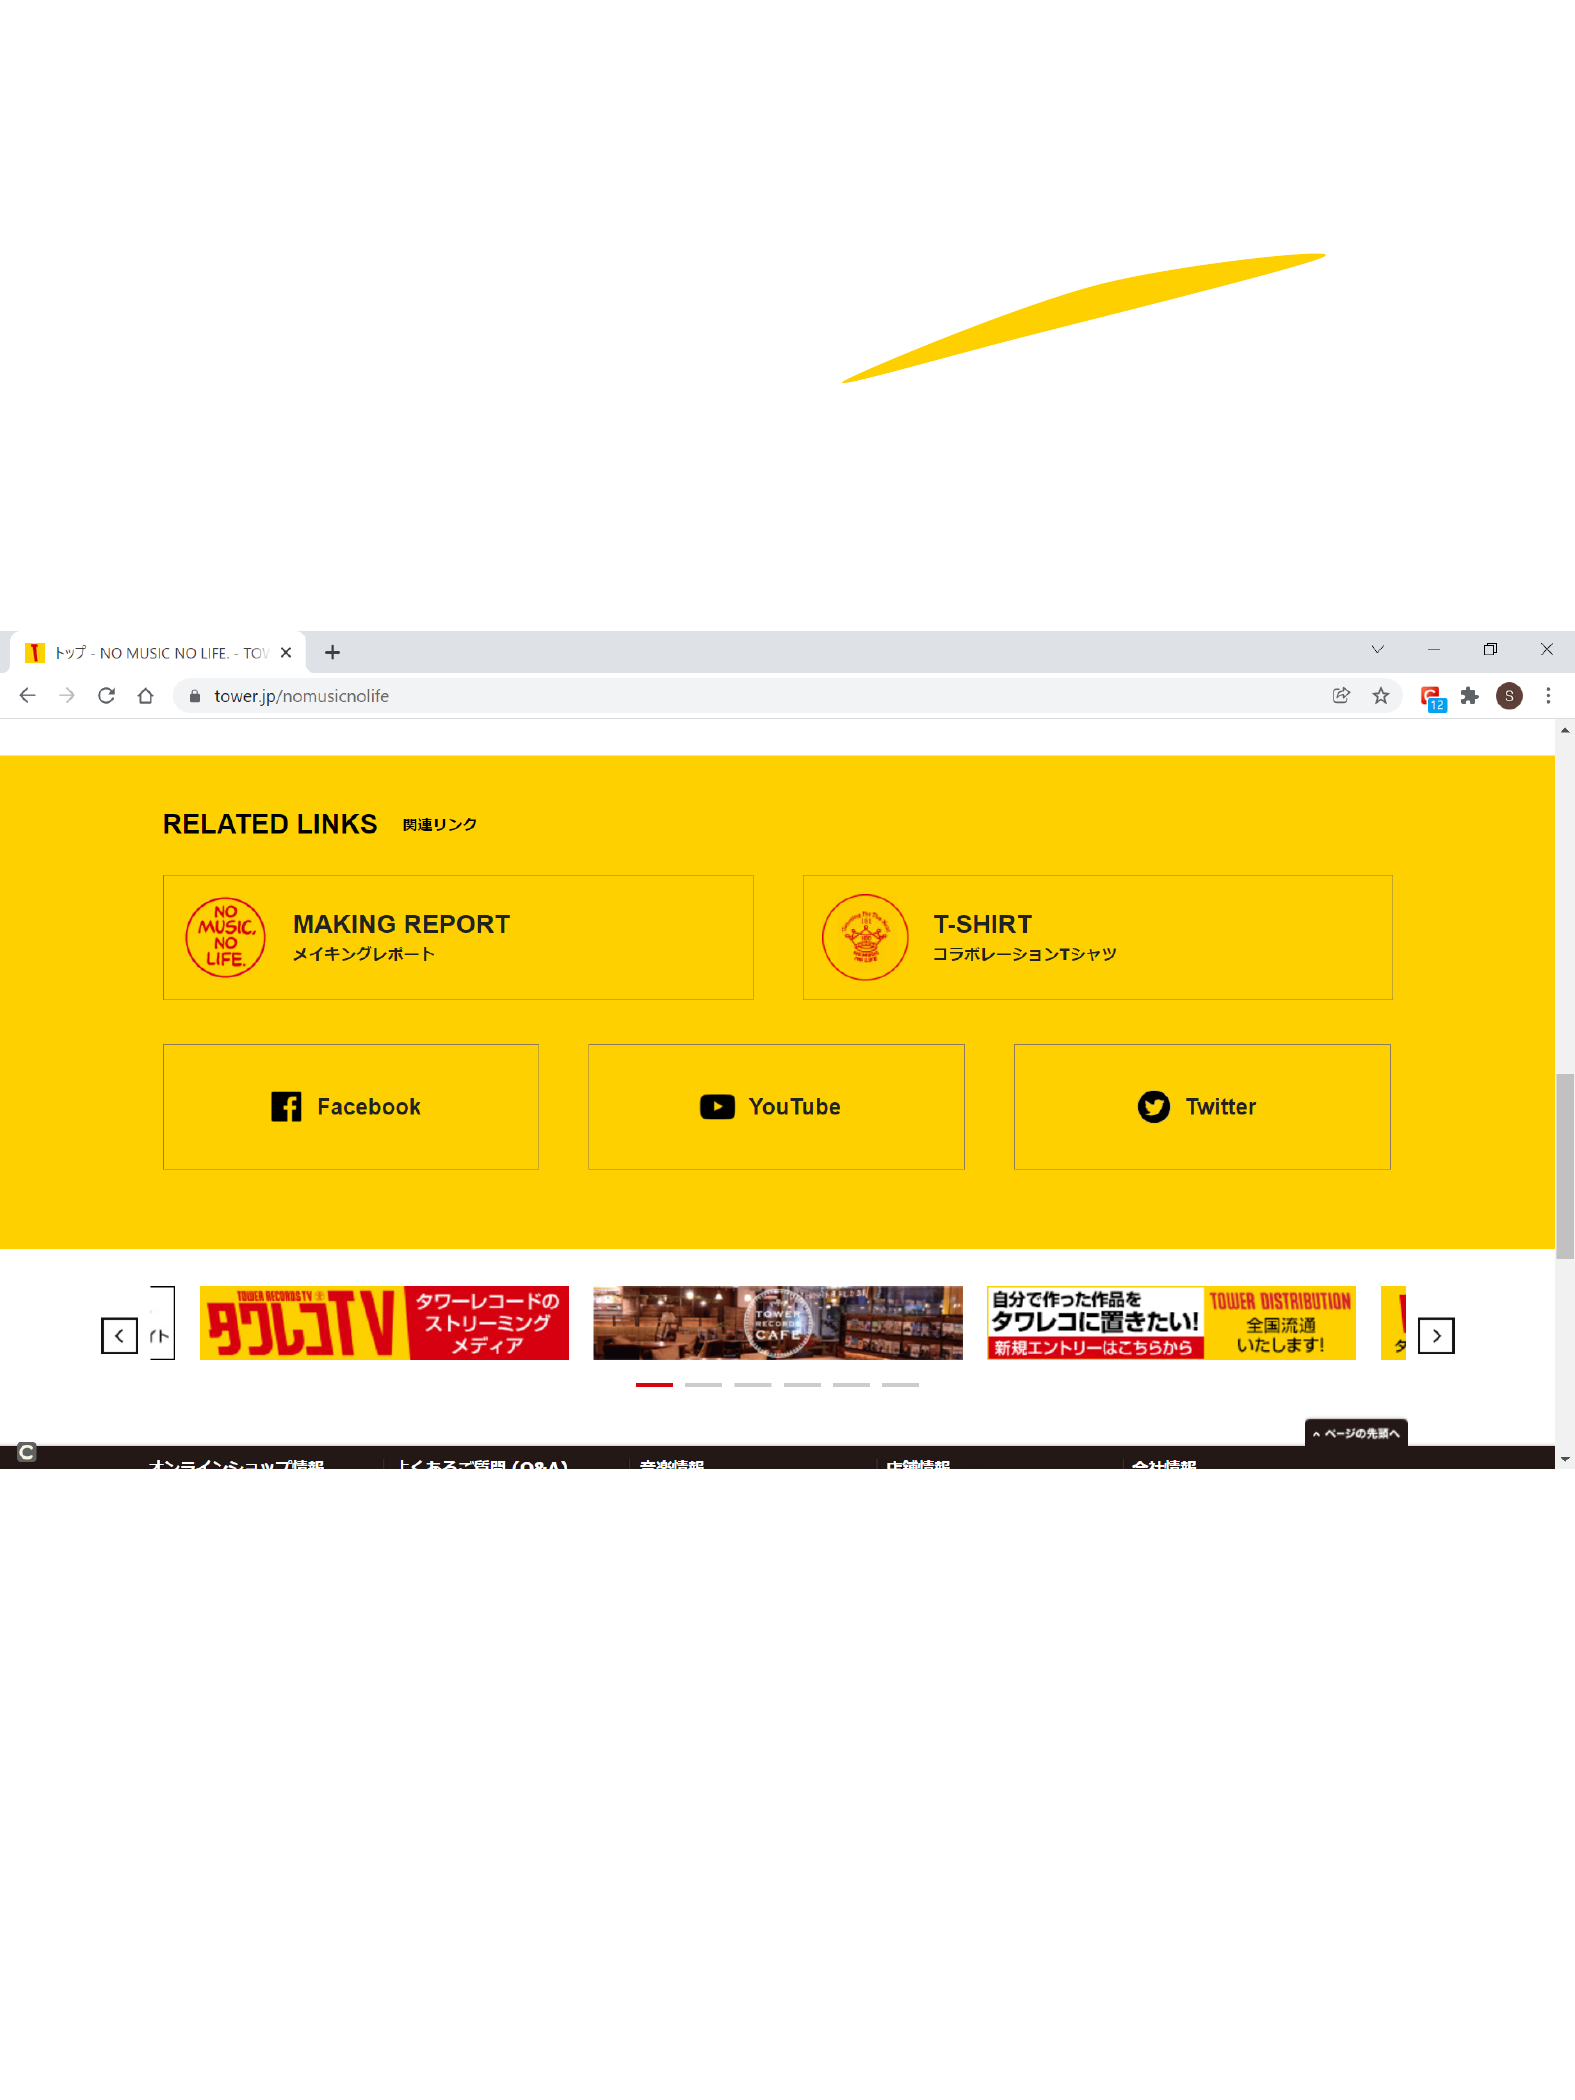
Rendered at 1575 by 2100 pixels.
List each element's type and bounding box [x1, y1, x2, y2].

text_box [840, 252, 1328, 385]
picture [0, 631, 1575, 1469]
